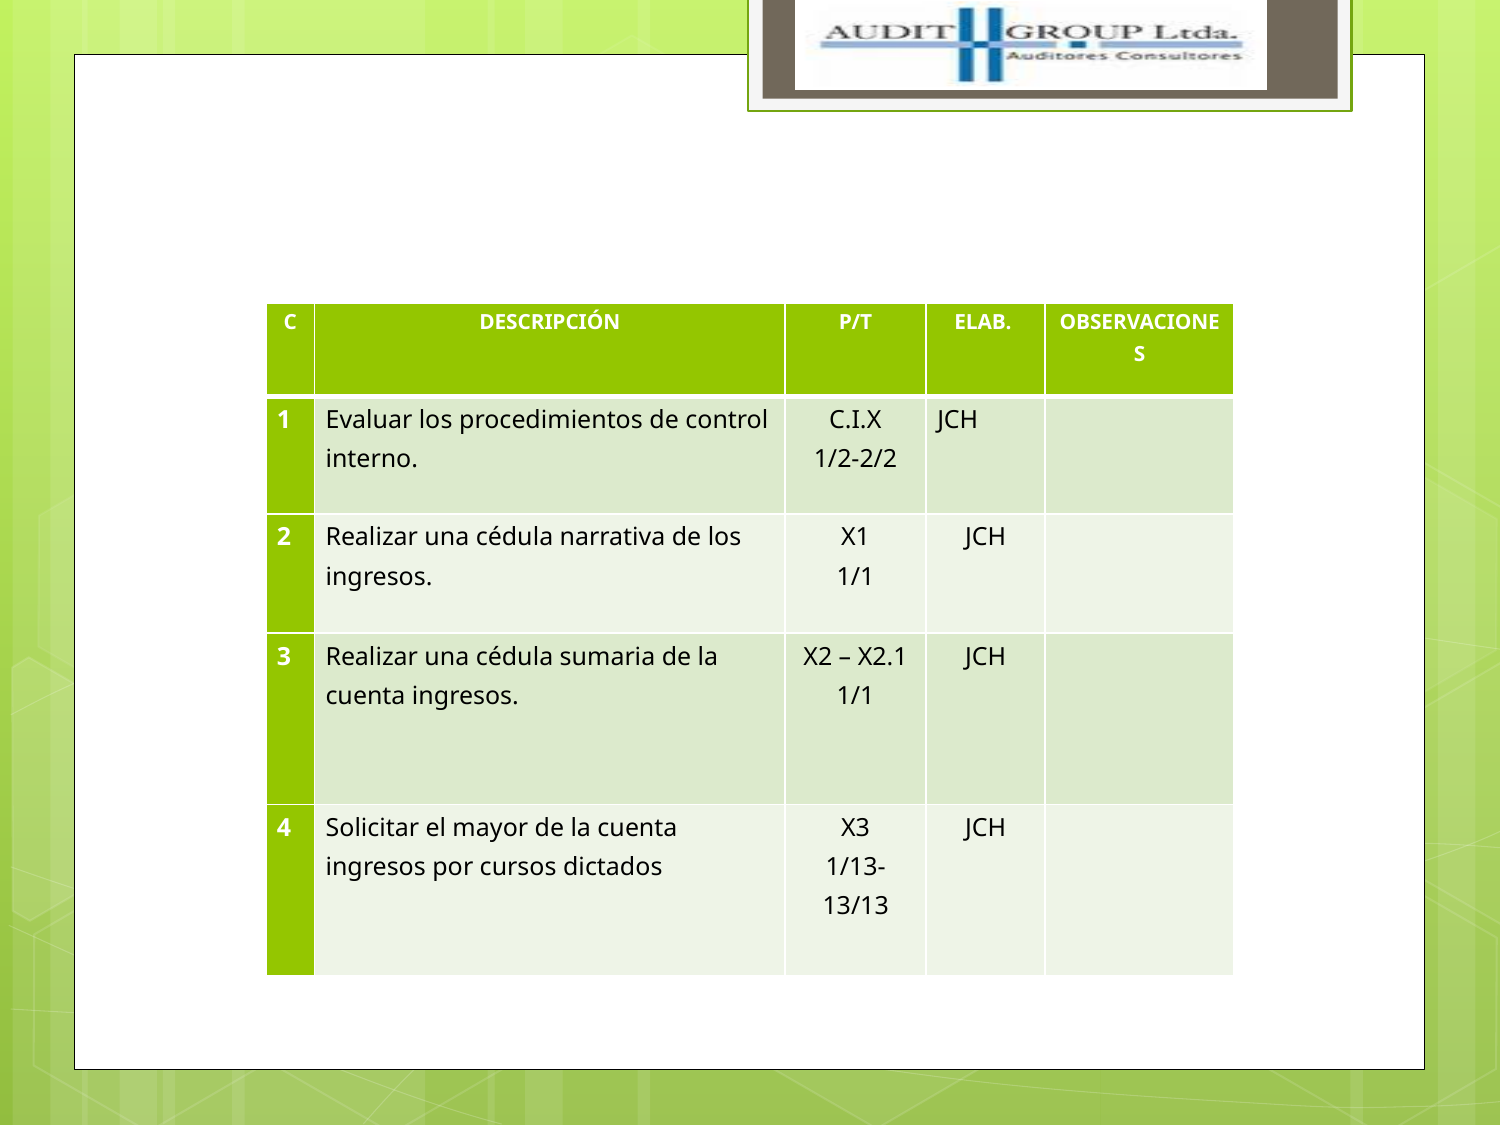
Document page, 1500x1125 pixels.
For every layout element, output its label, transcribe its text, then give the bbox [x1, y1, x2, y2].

table_cell Realizar una cédula sumaria de la cuenta ingresos. [315, 634, 784, 804]
table_header OBSERVACIONES [1046, 304, 1233, 394]
table_cell [1046, 805, 1233, 975]
table_cell JCH [927, 805, 1044, 975]
table_header ELAB. [927, 304, 1044, 394]
table_cell [1046, 515, 1233, 632]
table_cell Evaluar los procedimientos de control interno. [315, 399, 784, 513]
table_cell X3 1/13-13/13 [786, 805, 925, 975]
table_cell X1 1/1 [786, 515, 925, 632]
table_cell JCH [927, 515, 1044, 632]
table_cell JCH [927, 634, 1044, 804]
table_cell 2 [267, 515, 314, 632]
table_cell 1 [267, 399, 314, 513]
table_cell Solicitar el mayor de la cuenta ingresos por cursos dictados [315, 805, 784, 975]
table_cell [1046, 634, 1233, 804]
table_cell 3 [267, 634, 314, 804]
table_cell C.I.X 1/2-2/2 [786, 399, 925, 513]
table_cell Realizar una cédula narrativa de los ingresos. [315, 515, 784, 632]
table_header DESCRIPCIÓN [315, 304, 784, 394]
table_cell X2 – X2.1 1/1 [786, 634, 925, 804]
table_header C [267, 304, 314, 394]
table_cell JCH [927, 399, 1044, 513]
table_header P/T [786, 304, 925, 394]
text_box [795, 0, 1267, 90]
table_cell [1046, 399, 1233, 513]
table_cell 4 [267, 805, 314, 975]
